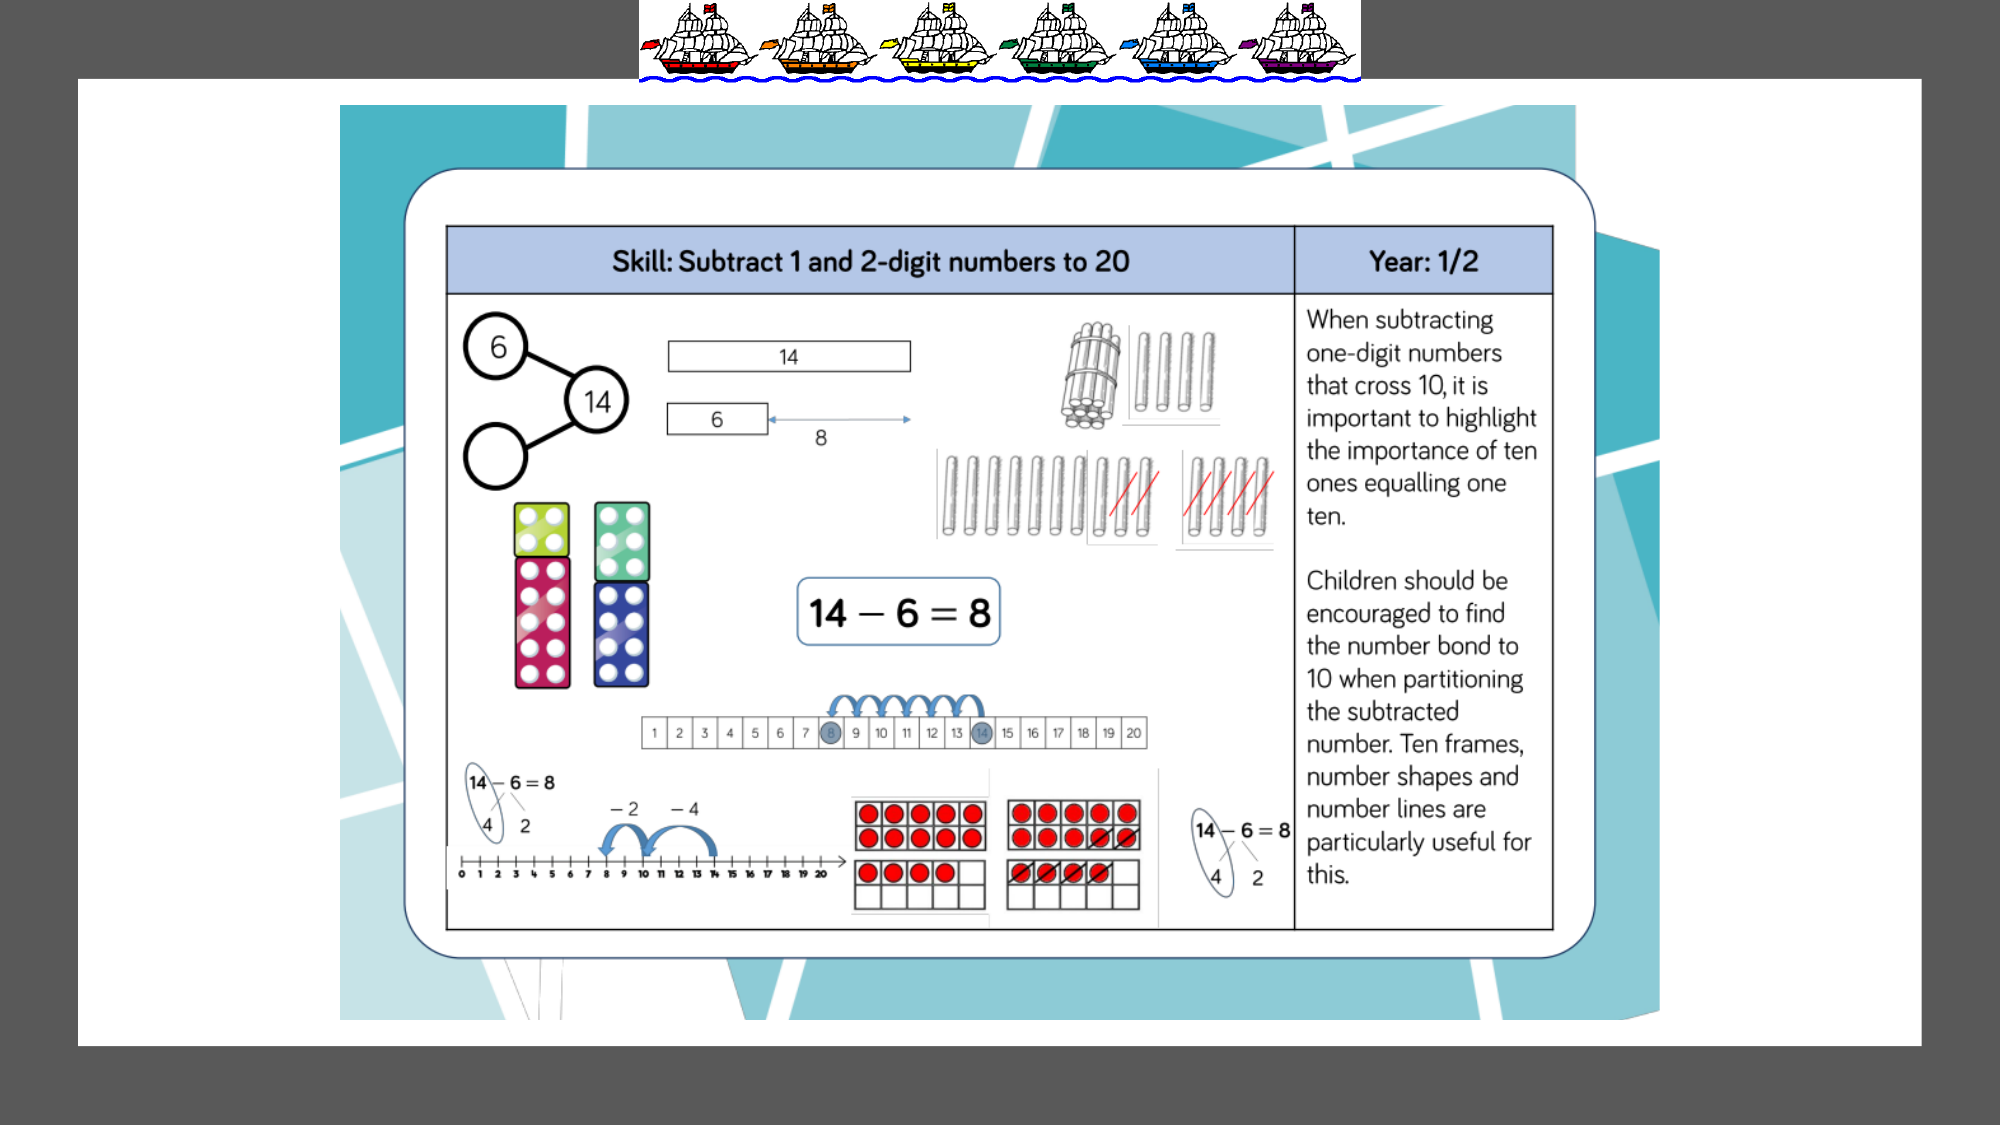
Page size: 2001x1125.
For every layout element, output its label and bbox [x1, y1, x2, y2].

picture [639, 0, 1361, 86]
list [340, 105, 1660, 1020]
text_box [0, 0, 2000, 1125]
text_box [77, 78, 1923, 1047]
